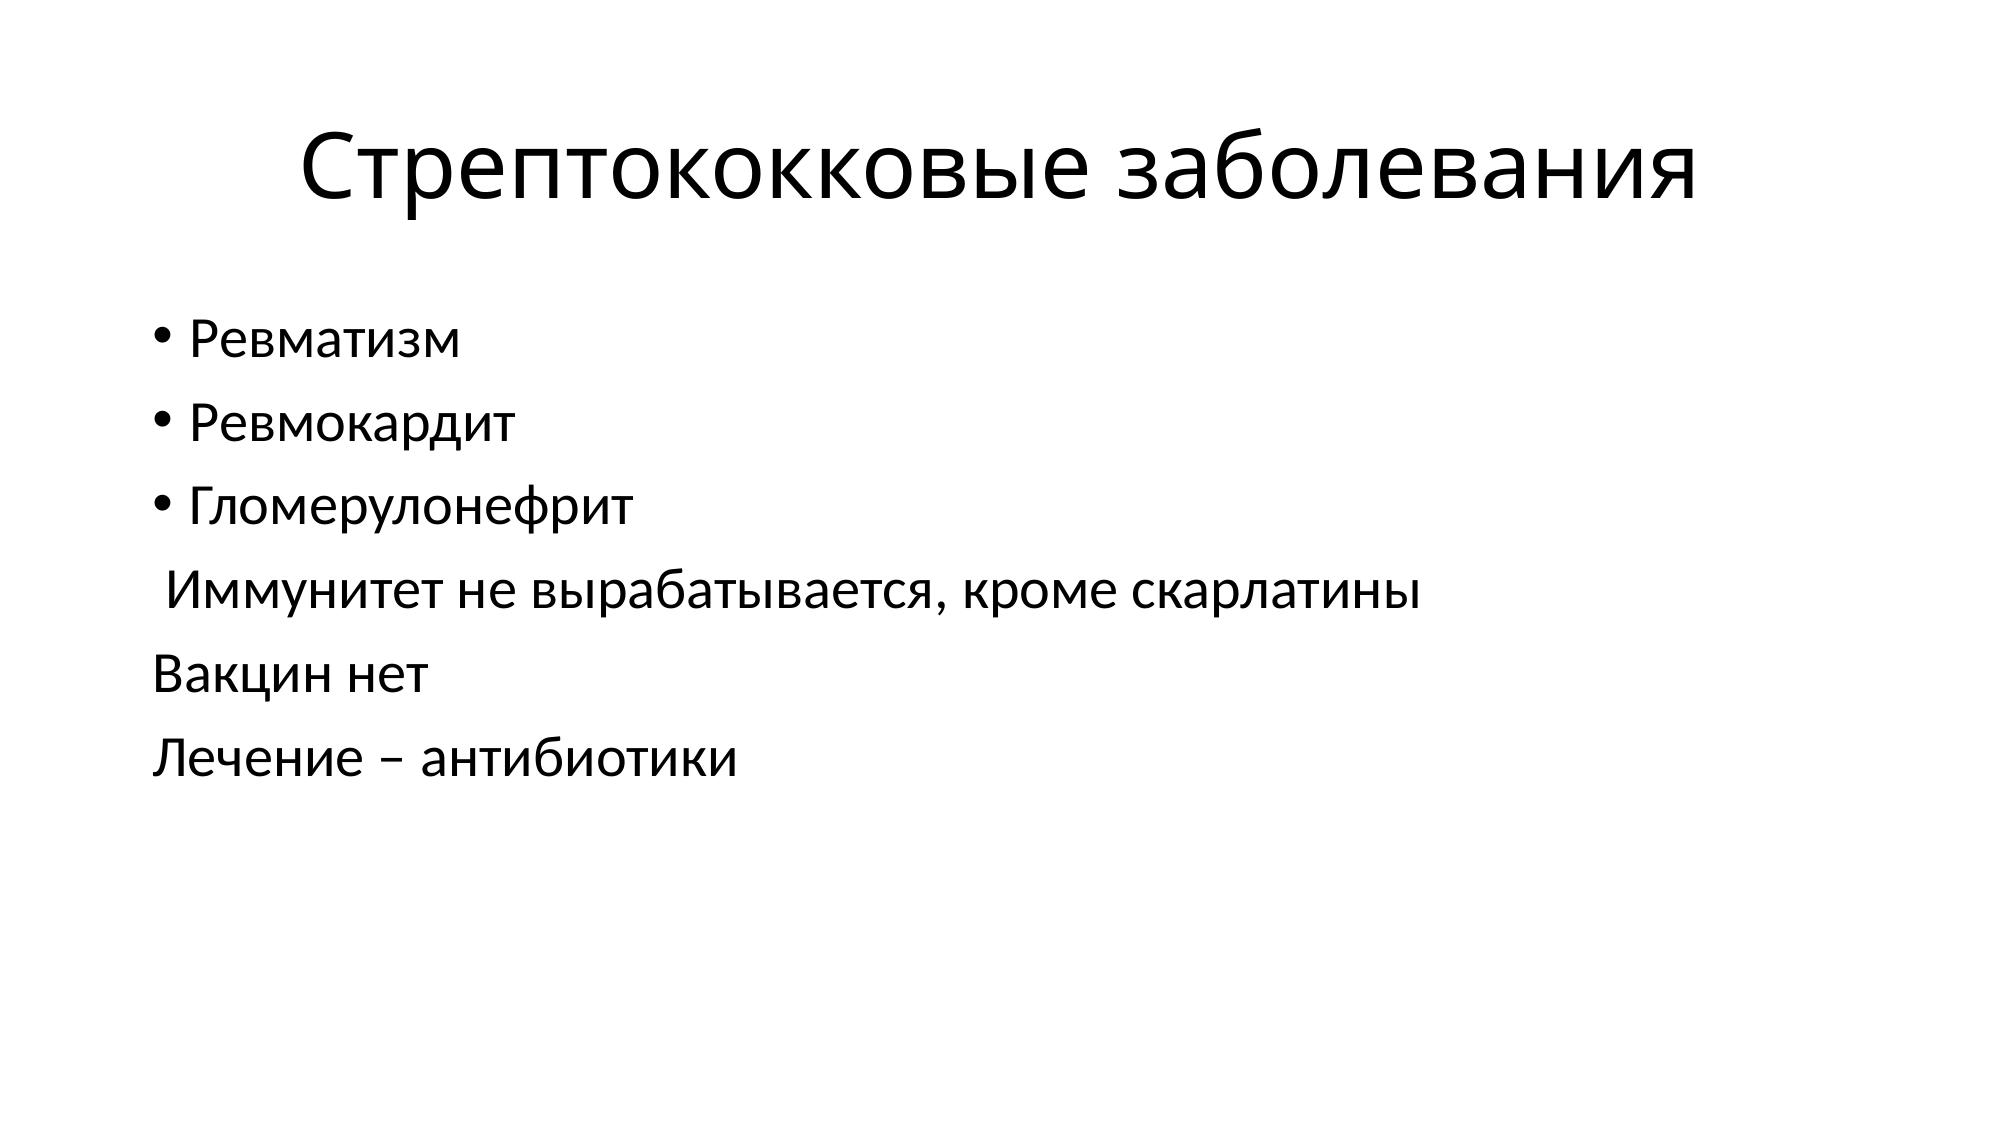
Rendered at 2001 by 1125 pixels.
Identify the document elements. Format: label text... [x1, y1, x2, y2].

list Ревматизм Ревмокардит Гломерулонефрит Иммунитет не вырабатывается, кроме скарлатины Вакцин нет Лечение – антибиотики [137, 299, 1863, 1014]
title Стрептококковые заболевания [137, 59, 1863, 278]
